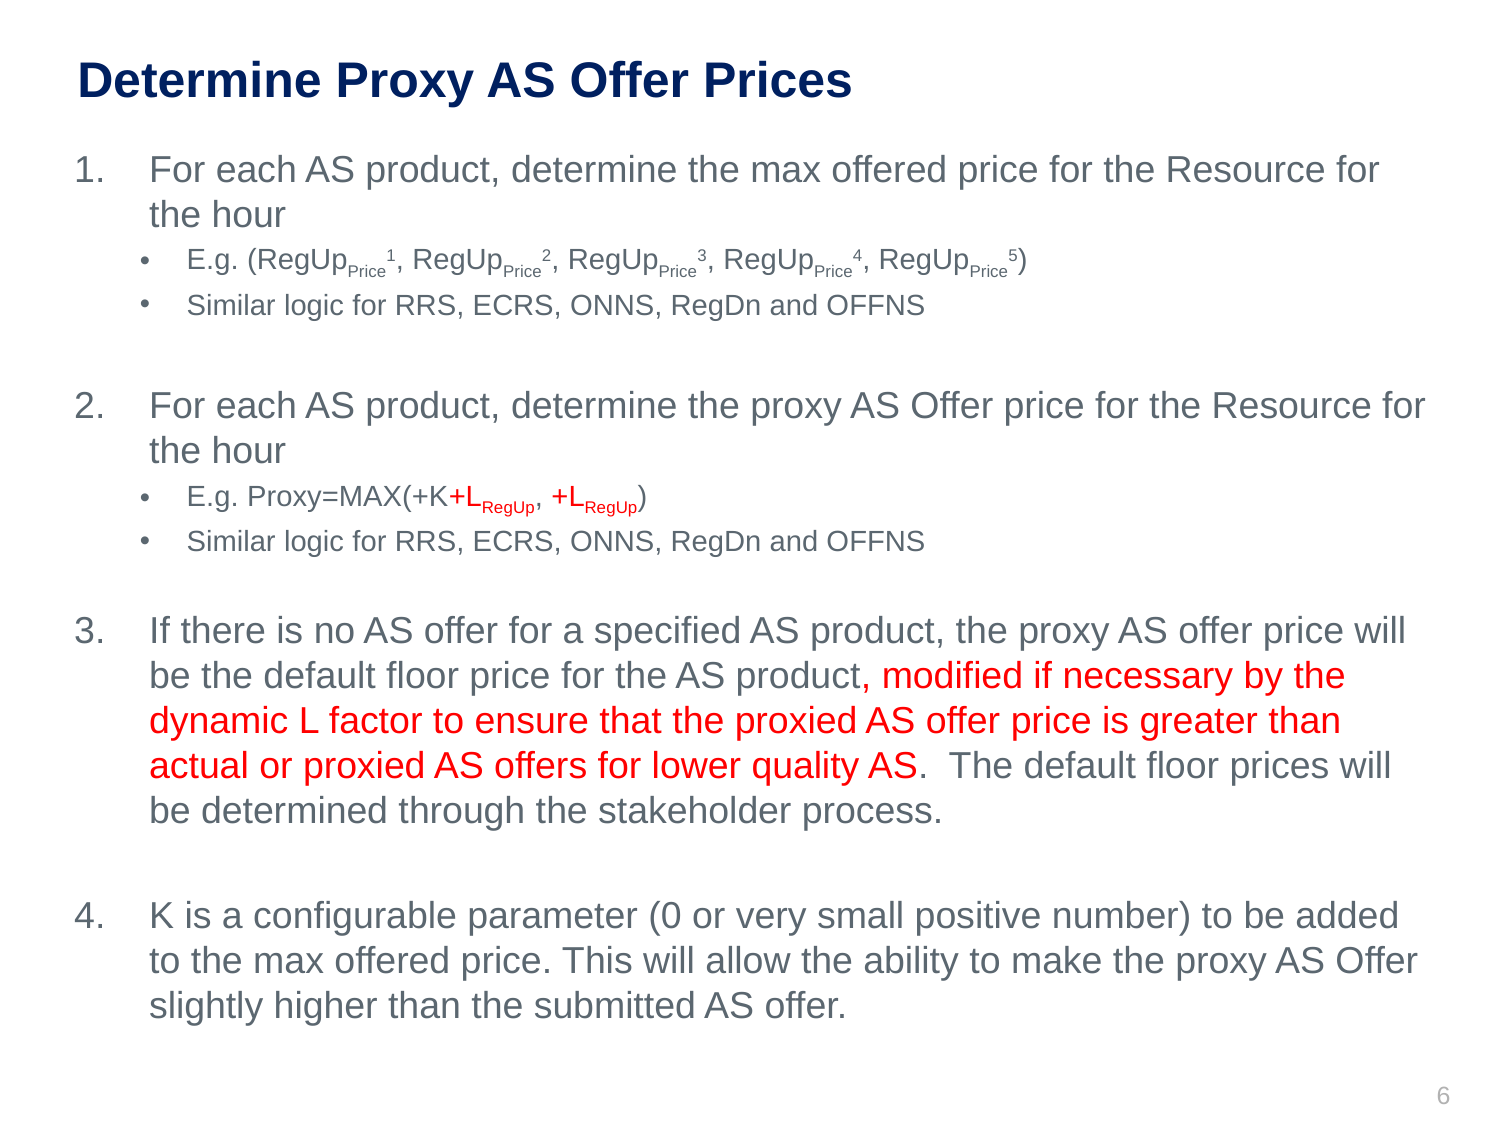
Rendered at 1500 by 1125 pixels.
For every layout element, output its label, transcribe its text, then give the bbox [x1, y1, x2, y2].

slide_number 6 [1400, 1076, 1488, 1113]
title Determine Proxy AS Offer Prices [62, 39, 1450, 125]
